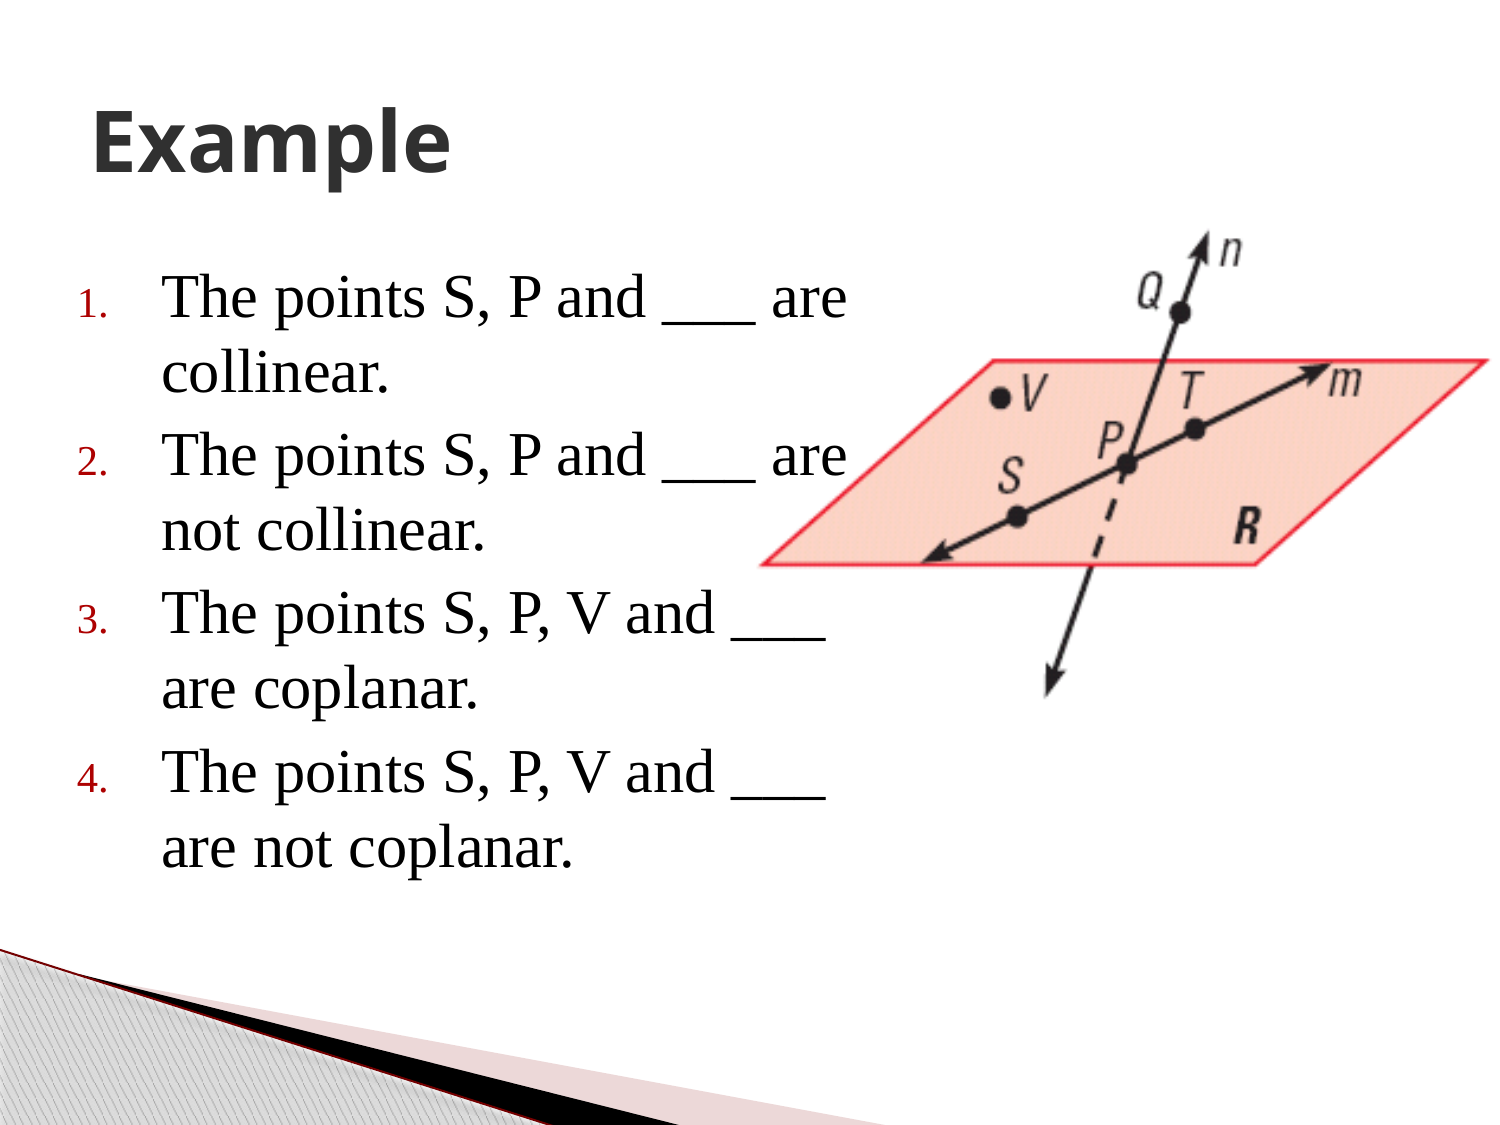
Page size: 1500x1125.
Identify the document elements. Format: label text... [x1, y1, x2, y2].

picture [728, 197, 1500, 722]
list The points S, P and ___ are collinear. The points S, P and ___ are not collinear. The points S, P, V and ___ are coplanar. The points S, P, V and ___ are not coplanar. [44, 247, 869, 980]
title Example [75, 45, 1425, 233]
